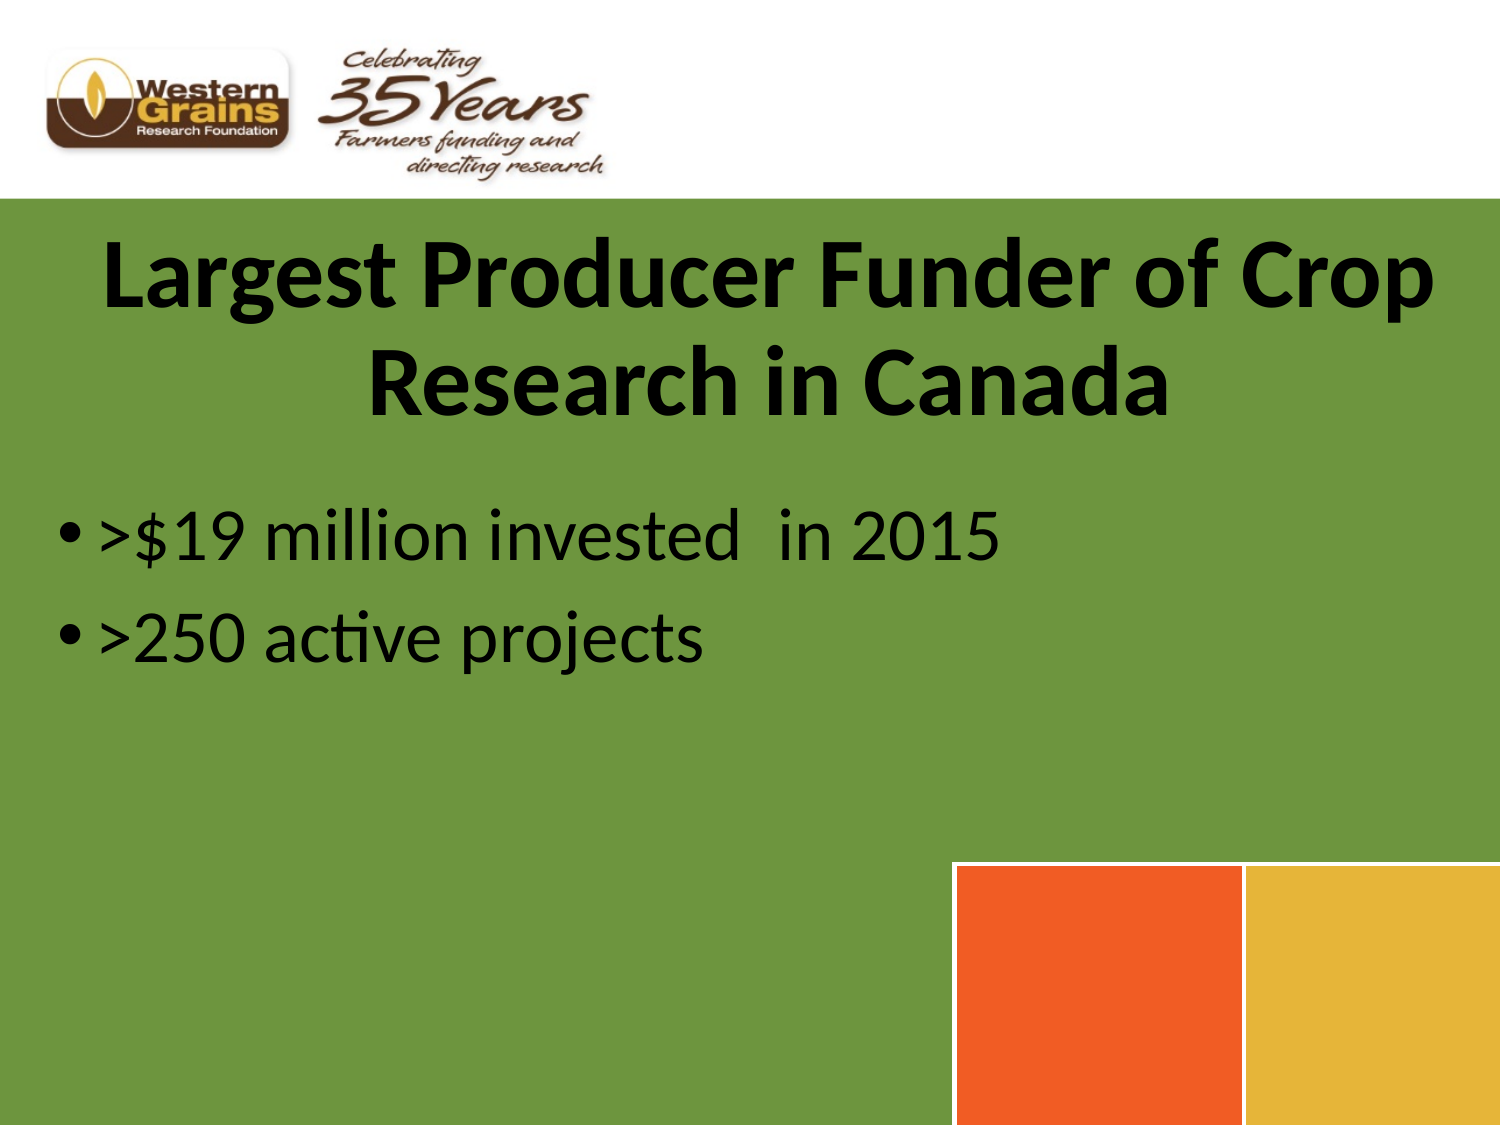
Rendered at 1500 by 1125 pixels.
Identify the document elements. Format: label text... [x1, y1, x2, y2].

title Largest Producer Funder of Crop Research in Canada [66, 306, 1474, 445]
list >$19 million invested in 2015 >250 active projects [42, 488, 1357, 1098]
picture [0, 2, 629, 198]
